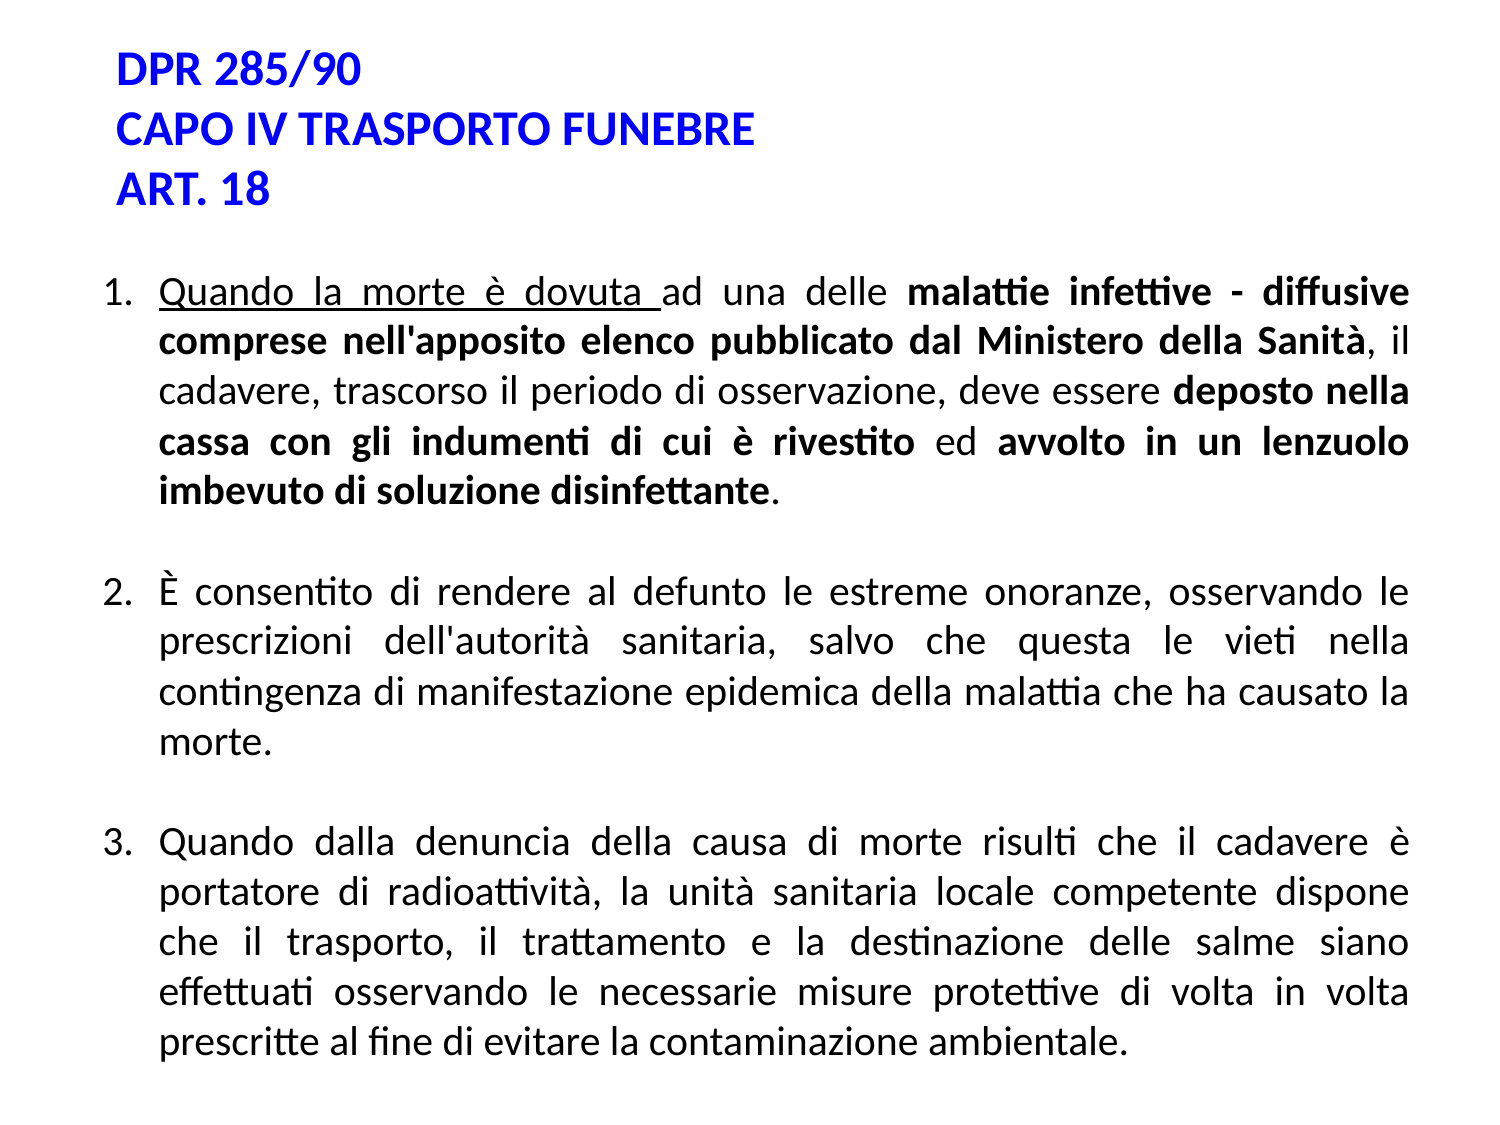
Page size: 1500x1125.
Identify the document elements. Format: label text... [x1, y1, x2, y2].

text_box Quando la morte è dovuta ad una delle malattie infettive - diffusive comprese nell'apposito elenco pubblicato dal Ministero della Sanità, il cadavere, trascorso il periodo di osservazione, deve essere deposto nella cassa con gli indumenti di cui è rivestito ed avvolto in un lenzuolo imbevuto di soluzione disinfettante. È consentito di rendere al defunto le estreme onoranze, osservando le prescrizioni dell'autorità sanitaria, salvo che questa le vieti nella contingenza di manifestazione epidemica della malattia che ha causato la morte. Quando dalla denuncia della causa di morte risulti che il cadavere è portatore di radioattività, la unità sanitaria locale competente dispone che il trasporto, il trattamento e la destinazione delle salme siano effettuati osservando le necessarie misure protettive di volta in volta prescritte al fine di evitare la contaminazione ambientale. [87, 105, 1425, 1125]
text_box DPR 285/90 CAPO IV TRASPORTO FUNEBRE ART. 18 [102, 28, 772, 223]
